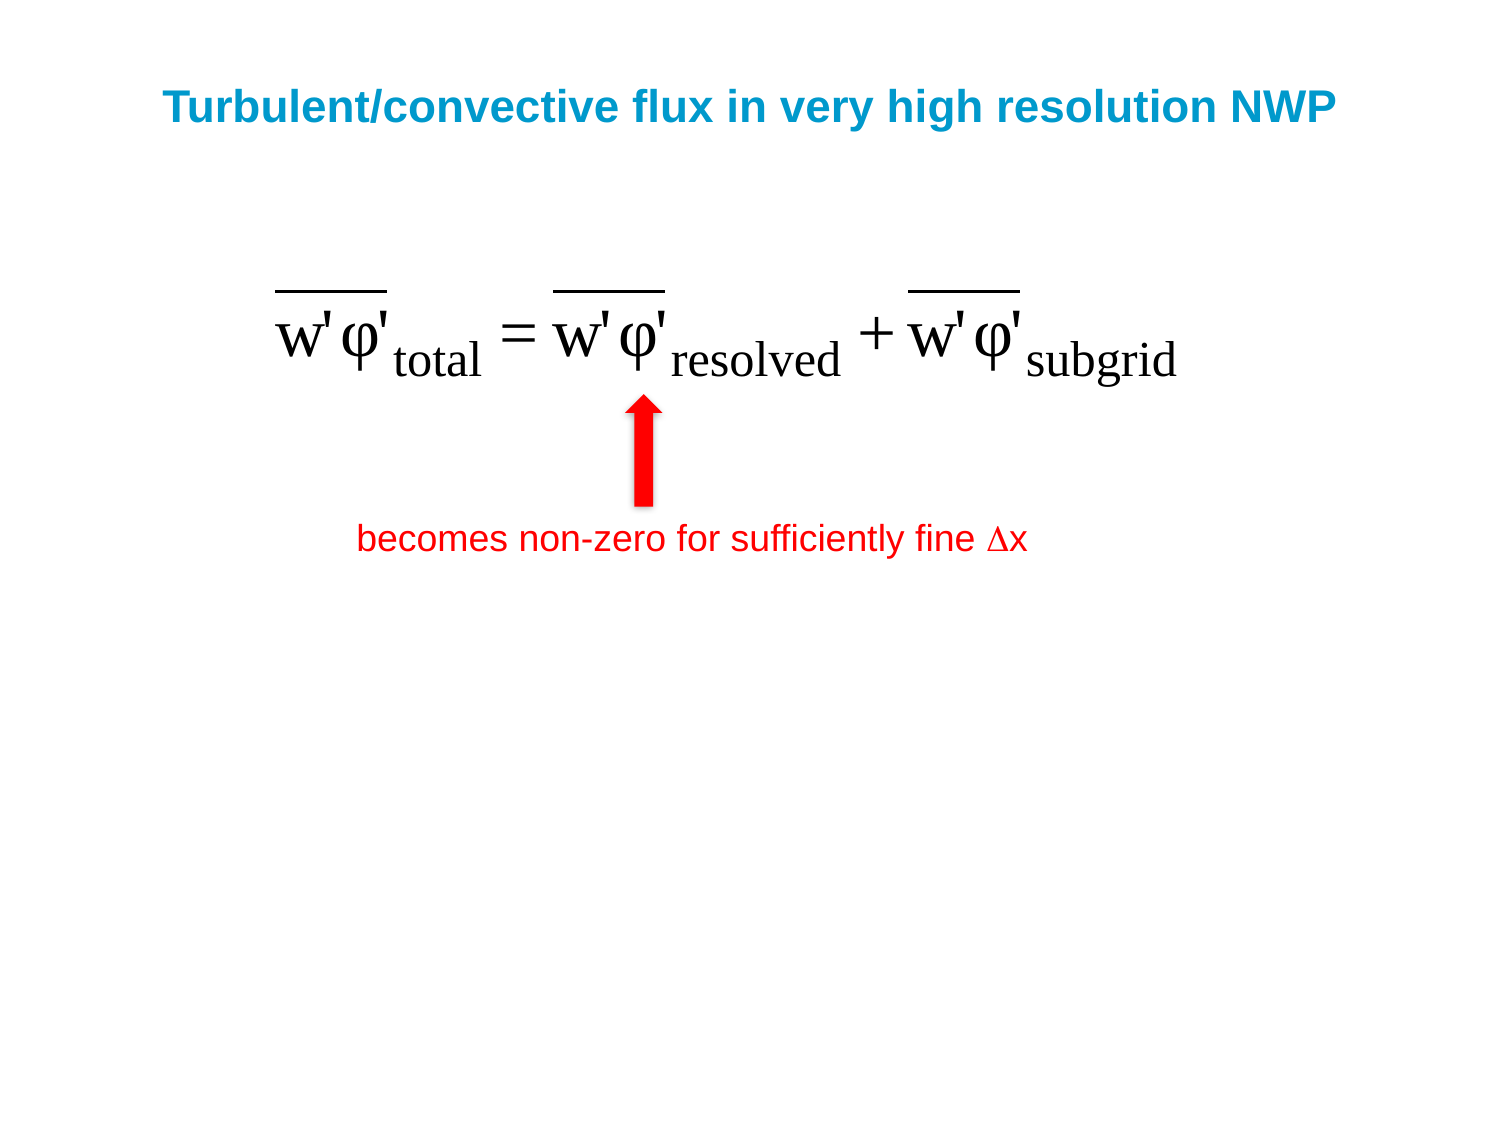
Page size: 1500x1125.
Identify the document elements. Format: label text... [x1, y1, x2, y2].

text_box becomes non-zero for sufficiently fine Dx [341, 506, 1043, 567]
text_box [262, 280, 1182, 395]
text_box Turbulent/convective flux in very high resolution NWP [0, 8, 1500, 200]
text_box [624, 403, 664, 506]
